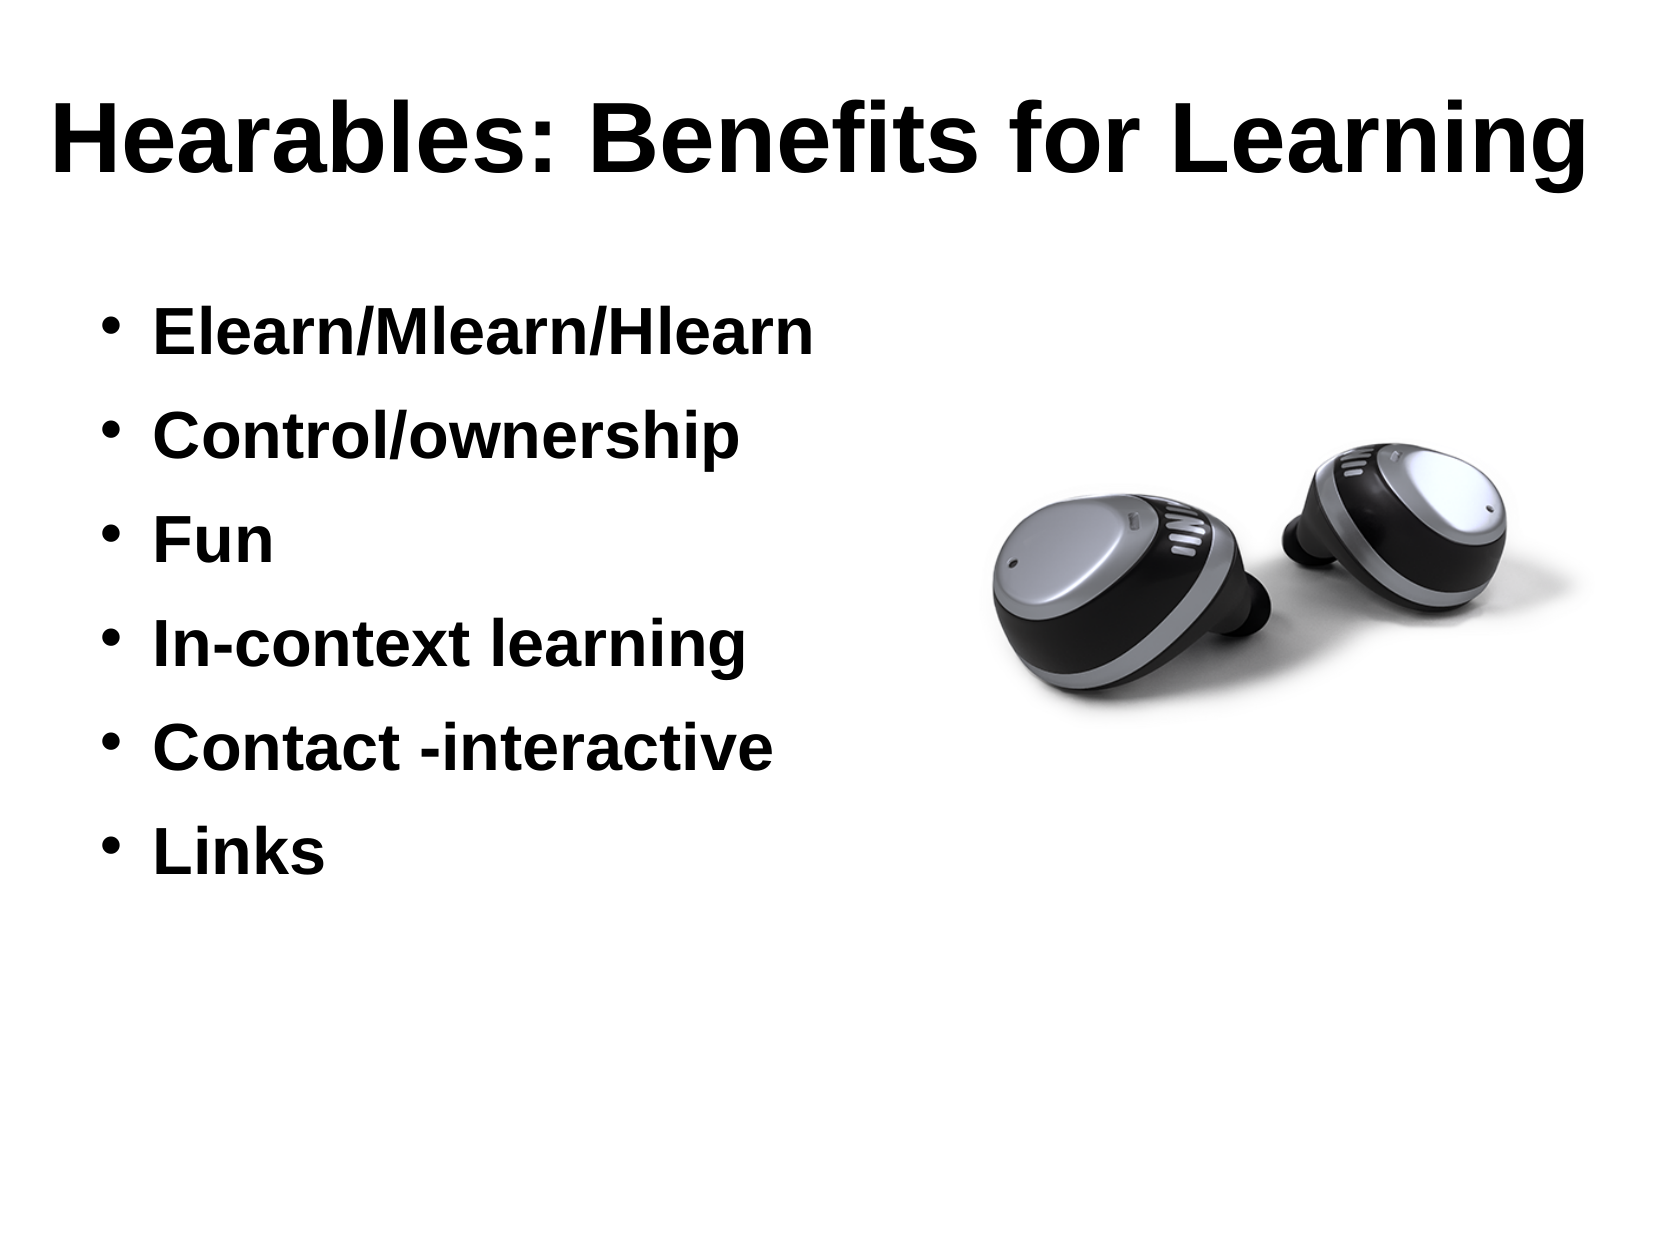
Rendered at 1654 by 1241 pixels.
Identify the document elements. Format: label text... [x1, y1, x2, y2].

list Elearn/Mlearn/Hlearn Control/ownership Fun In-context learning Contact -interactive Links [82, 290, 1571, 1109]
picture [814, 421, 1654, 733]
title Hearables: Benefits for Learning [35, 23, 1607, 247]
